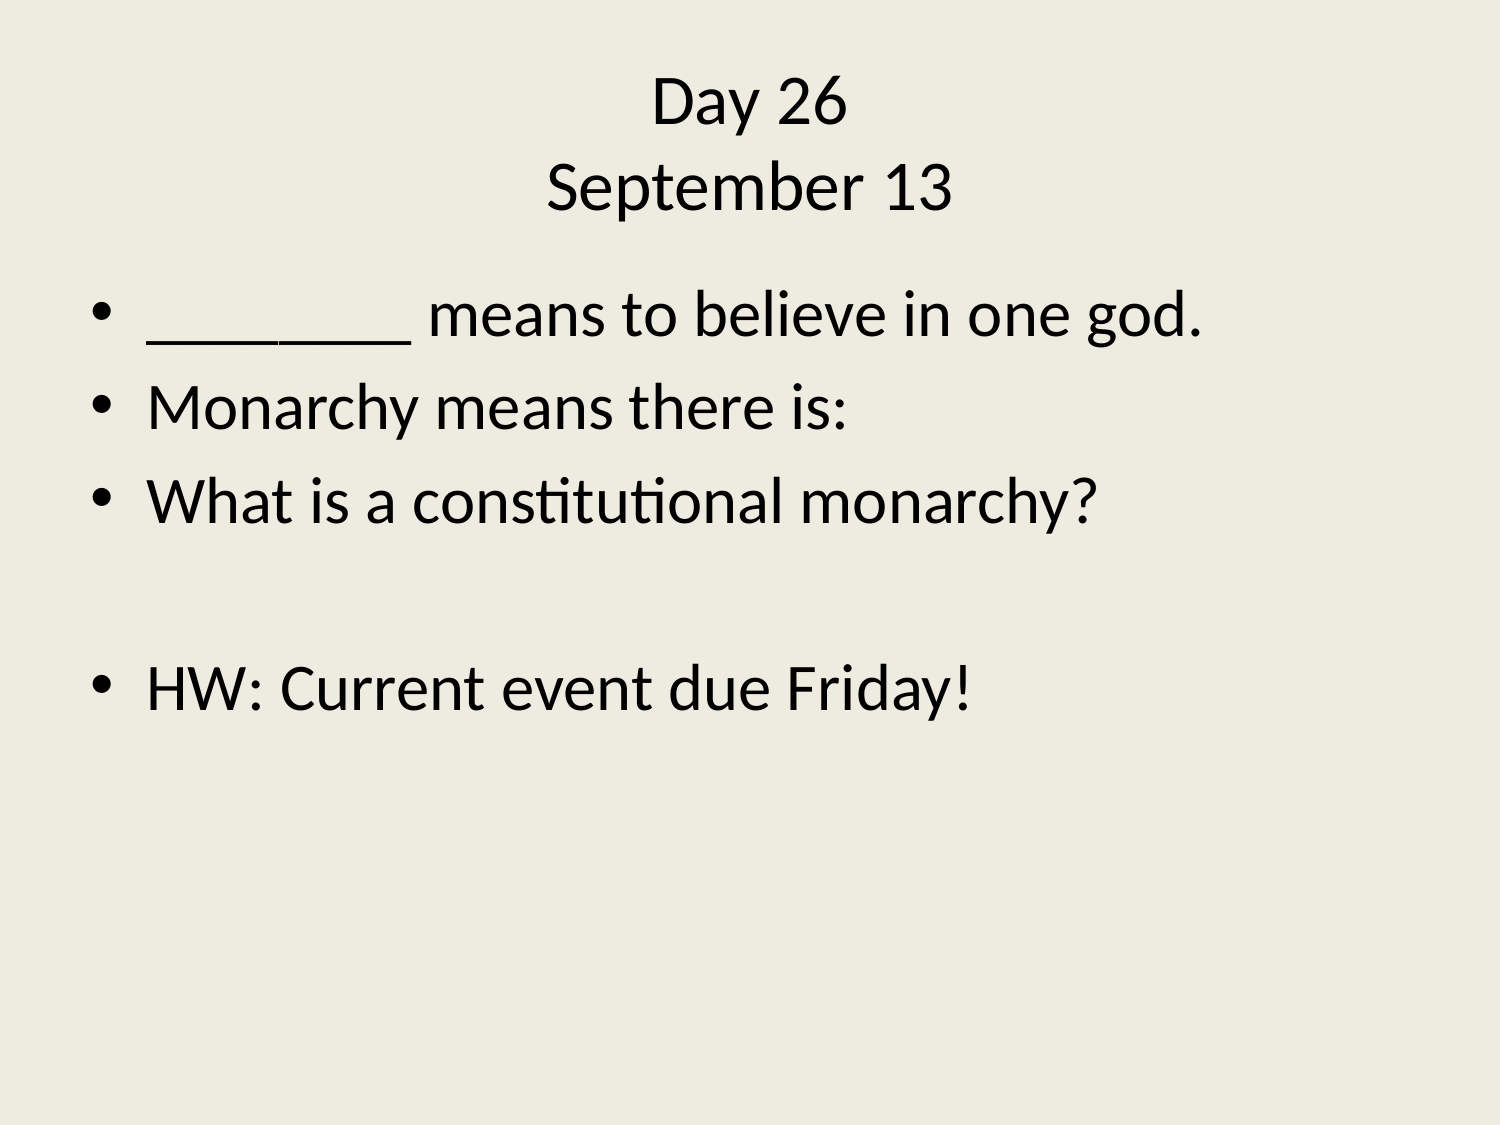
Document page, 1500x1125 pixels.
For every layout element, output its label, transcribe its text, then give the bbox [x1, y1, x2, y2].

list ________ means to believe in one god. Monarchy means there is: What is a constitutional monarchy? HW: Current event due Friday! [75, 262, 1425, 1005]
title Day 26 September 13 [75, 45, 1425, 233]
